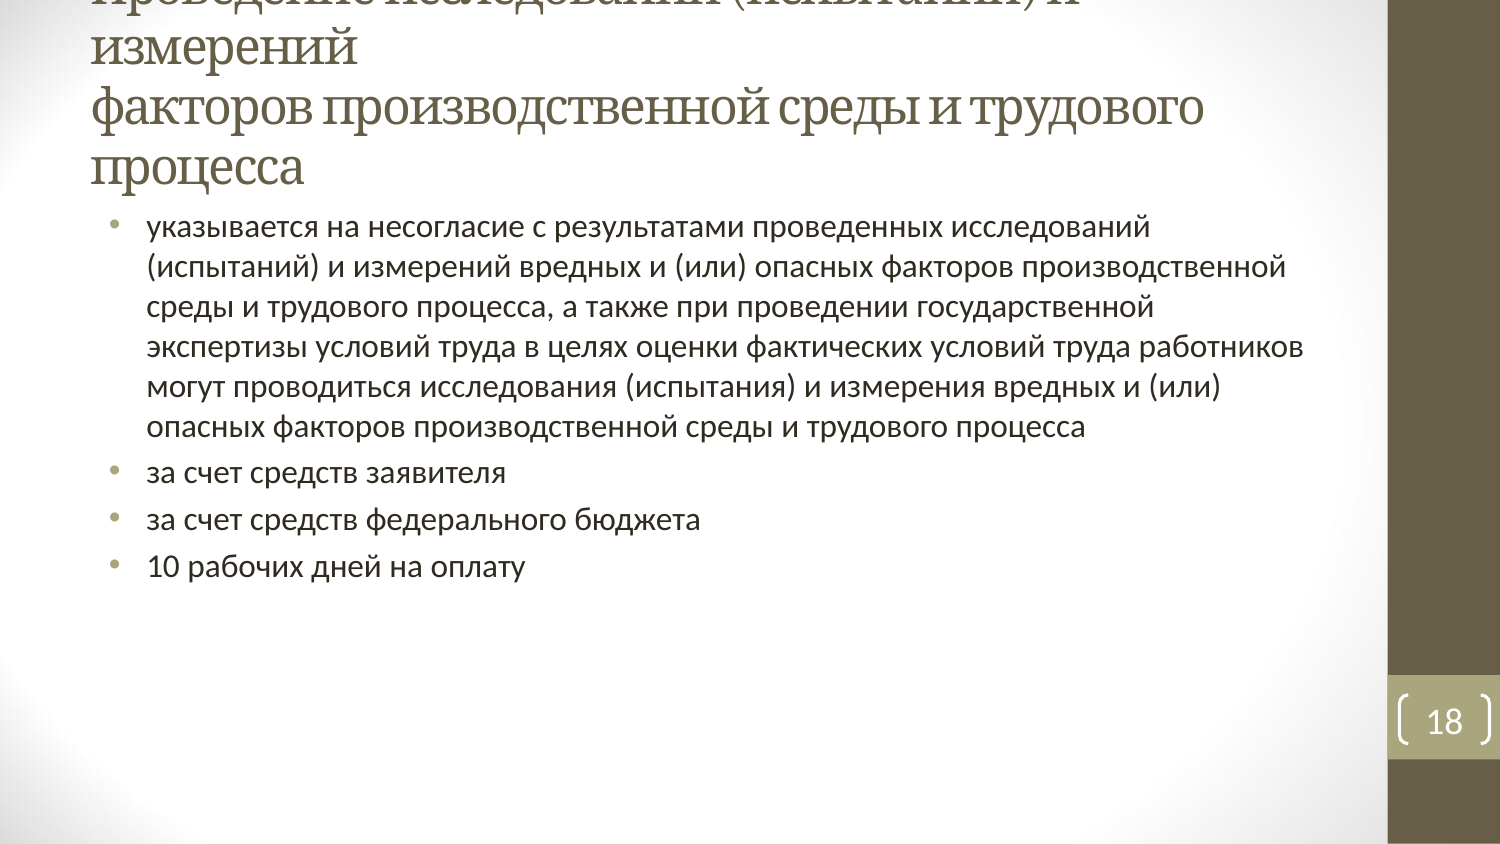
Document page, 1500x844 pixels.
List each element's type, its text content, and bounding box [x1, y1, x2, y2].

slide_number 18 [1397, 693, 1492, 746]
picture [0, 0, 1387, 844]
title Проведение исследований (испытаний) и измерений факторов производственной среды и трудового процесса [75, 33, 1325, 175]
list указывается на несогласие с результатами проведенных исследований (испытаний) и измерений вредных и (или) опасных факторов производственной среды и трудового процесса, а также при проведении государственной экспертизы условий труда в целях оценки фактических условий труда работников могут проводиться исследования (испытания) и измерения вредных и (или) опасных факторов производственной среды и трудового процесса за счет средств заявителя за счет средств федерального бюджета 10 рабочих дней на оплату [75, 196, 1325, 788]
